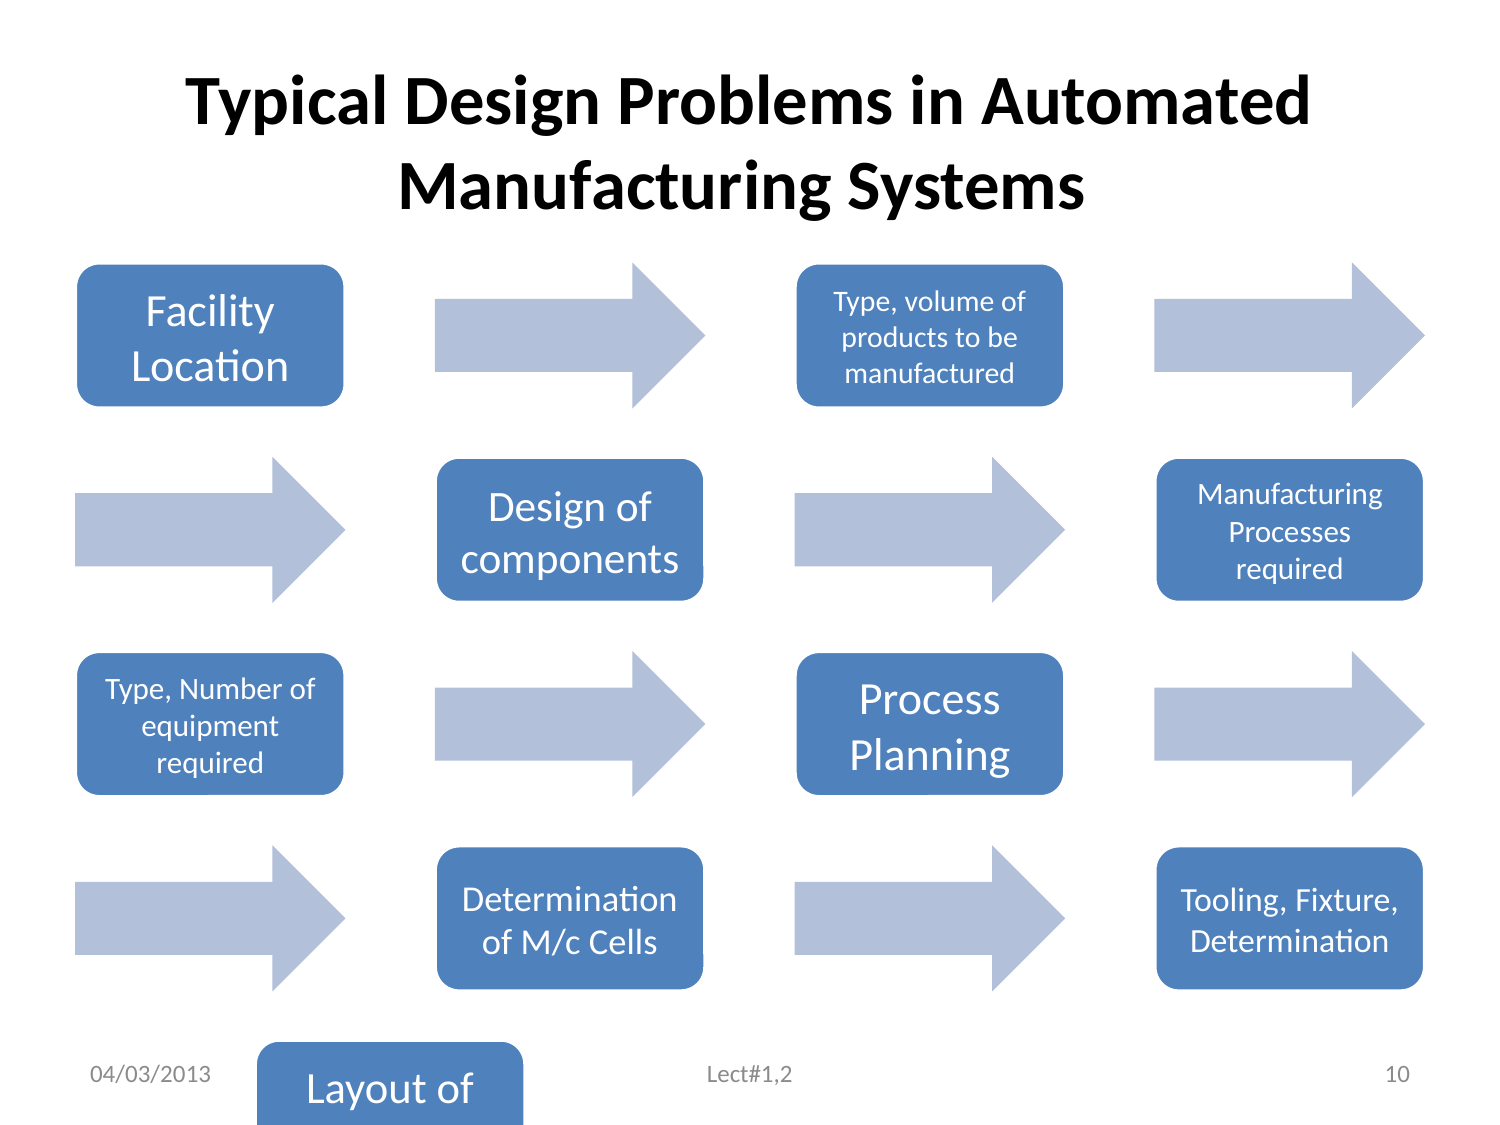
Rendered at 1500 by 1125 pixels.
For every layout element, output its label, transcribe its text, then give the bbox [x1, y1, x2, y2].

title Typical Design Problems in Automated Manufacturing Systems [75, 45, 1425, 233]
footer Lect#1,2 [518, 1042, 988, 1103]
slide_number 10 [1074, 1042, 1425, 1103]
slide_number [75, 1042, 263, 1103]
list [74, 262, 1426, 1006]
